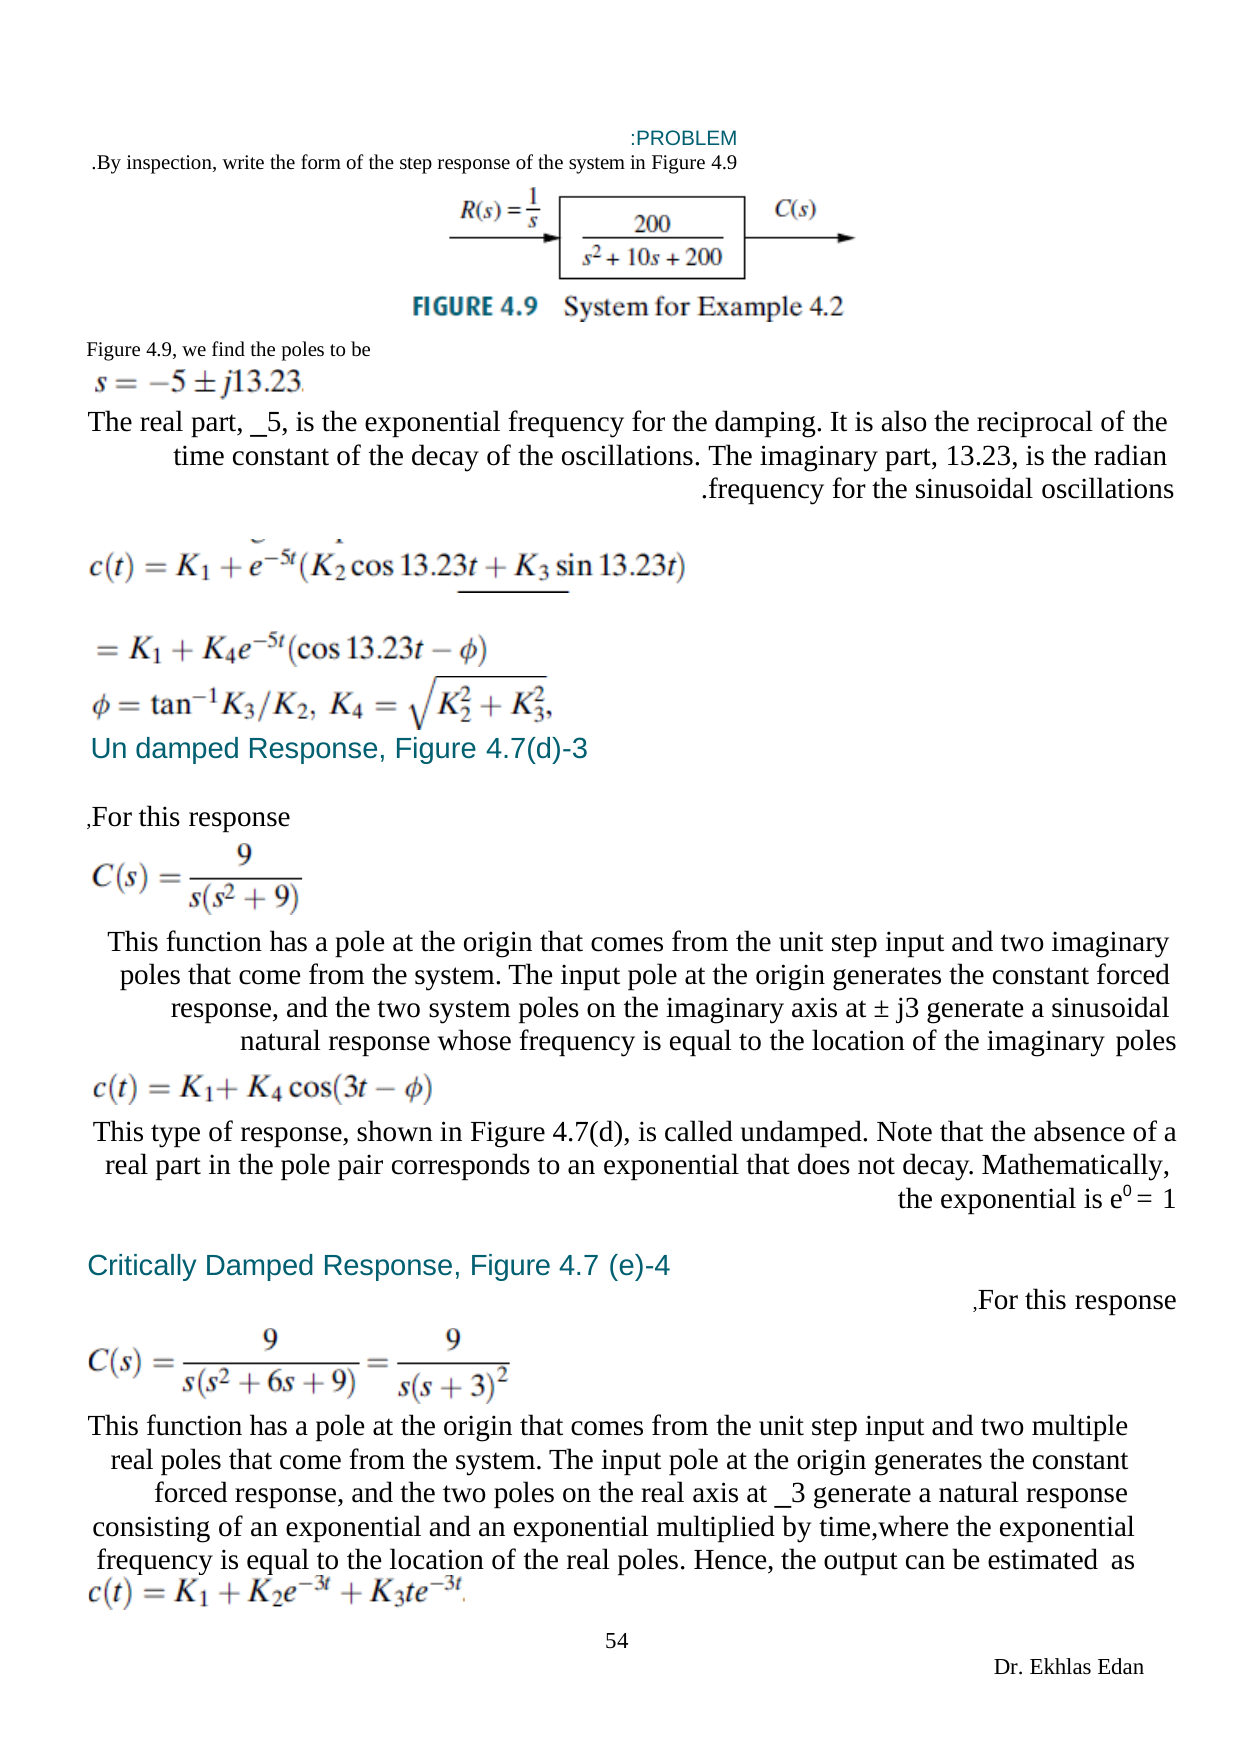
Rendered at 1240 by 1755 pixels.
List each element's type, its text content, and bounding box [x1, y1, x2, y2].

text_box [94, 369, 304, 400]
text_box This function has a pole at the origin that comes from the unit step input and two imaginary poles that come from the system. The input pole at the origin generates the constant forced response, and the two system poles on the imaginary axis at ± j3 generate a sinusoidal natural response whose frequency is equal to the location of the imaginary poles This type of response, shown in Figure 4.7(d), is called undamped. Note that the absence of a real part in the pole pair corresponds to an exponential that does not decay. Mathematically, the exponential is e0 = 1 4-Critically Damped Response, Figure 4.7 (e) For this response, [78, 921, 1188, 1316]
text_box Figure 4.9, we find the poles to be The real part, _5, is the exponential frequency for the damping. It is also the reciprocal of the time constant of the decay of the oscillations. The imaginary part, 13.23, is the radian frequency for the sinusoidal oscillations. [86, 332, 1177, 506]
footer Dr. Ekhlas Edan [991, 1652, 1147, 1755]
text_box [412, 187, 857, 322]
text_box [91, 843, 303, 915]
text_box [96, 631, 488, 667]
text_box PROBLEM: By inspection, write the form of the step response of the system in Figure 4.9. [86, 122, 740, 174]
text_box [88, 539, 691, 593]
slide_number 54 [600, 1625, 633, 1755]
text_box [88, 1575, 465, 1610]
text_box 3-Un damped Response, Figure 4.7(d) For this response, [86, 727, 590, 832]
text_box [88, 1328, 510, 1404]
text_box This function has a pole at the origin that comes from the unit step input and two multiple real poles that come from the system. The input pole at the origin generates the constant forced response, and the two poles on the real axis at _3 generate a natural response consisting of an exponential and an exponential multiplied by time,where the exponential frequency is equal to the location of the real poles. Hence, the output can be estimated as [86, 1403, 1138, 1576]
text_box [93, 1073, 435, 1105]
text_box [91, 676, 553, 730]
